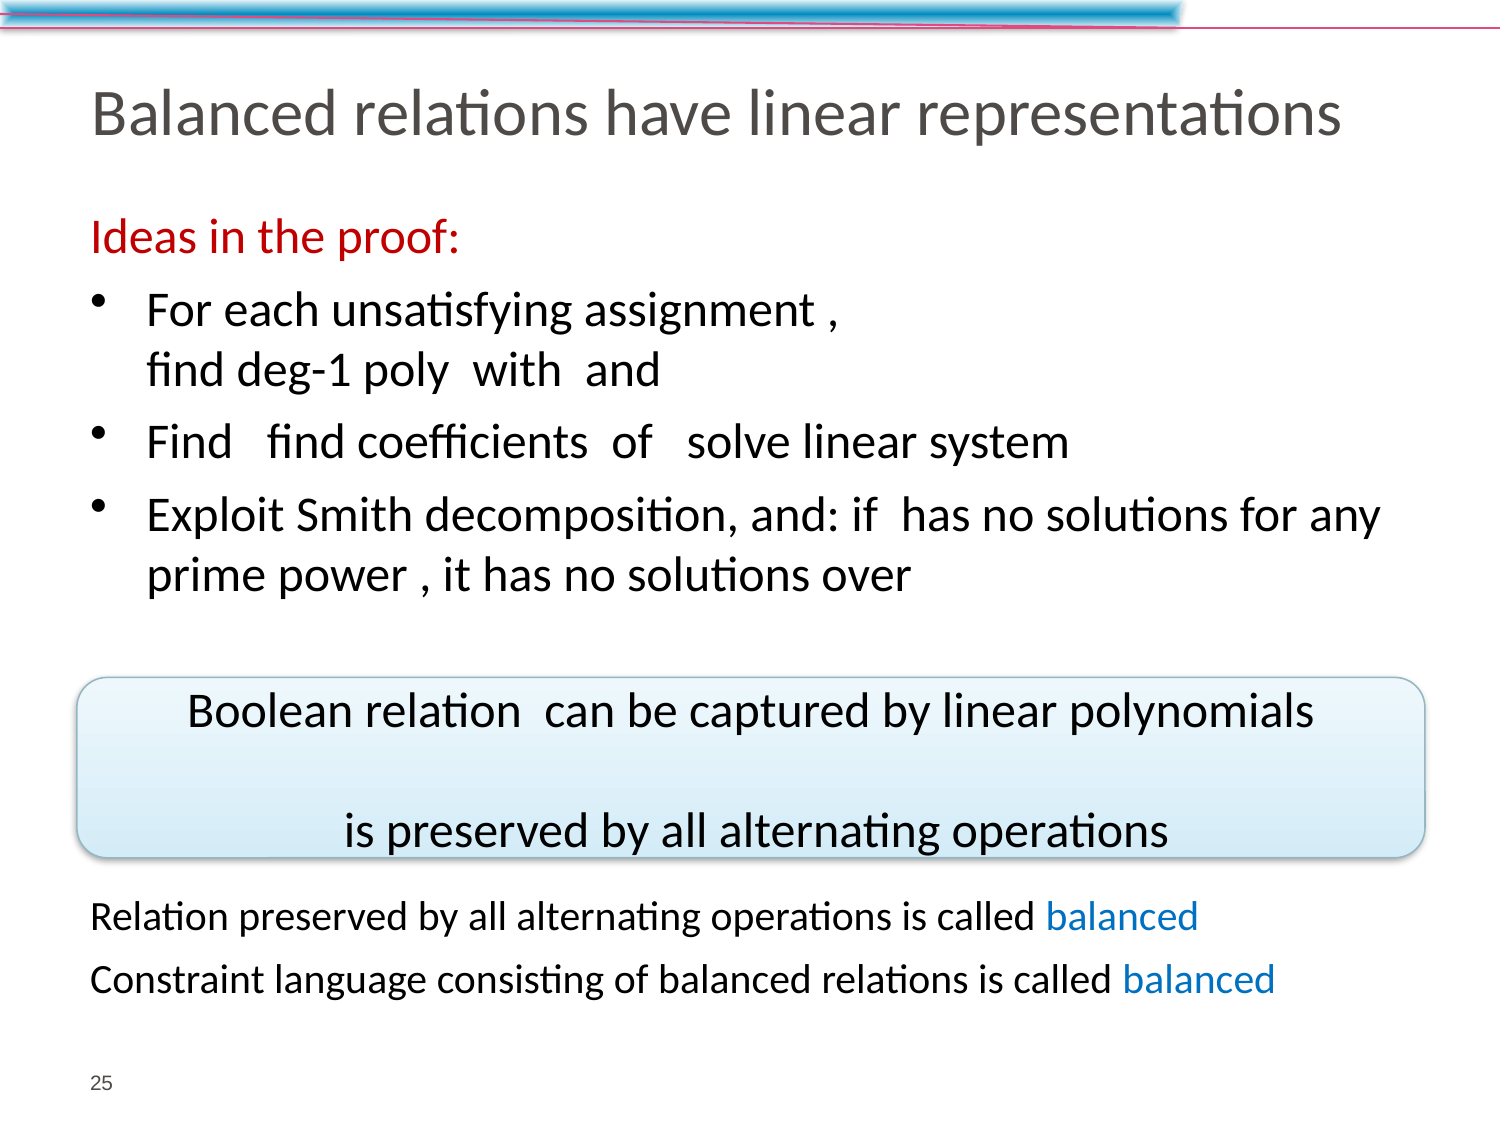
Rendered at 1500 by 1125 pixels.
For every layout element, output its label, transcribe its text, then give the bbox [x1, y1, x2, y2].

title Balanced relations have linear representations [76, 57, 1427, 161]
slide_number 25 [75, 1069, 396, 1115]
